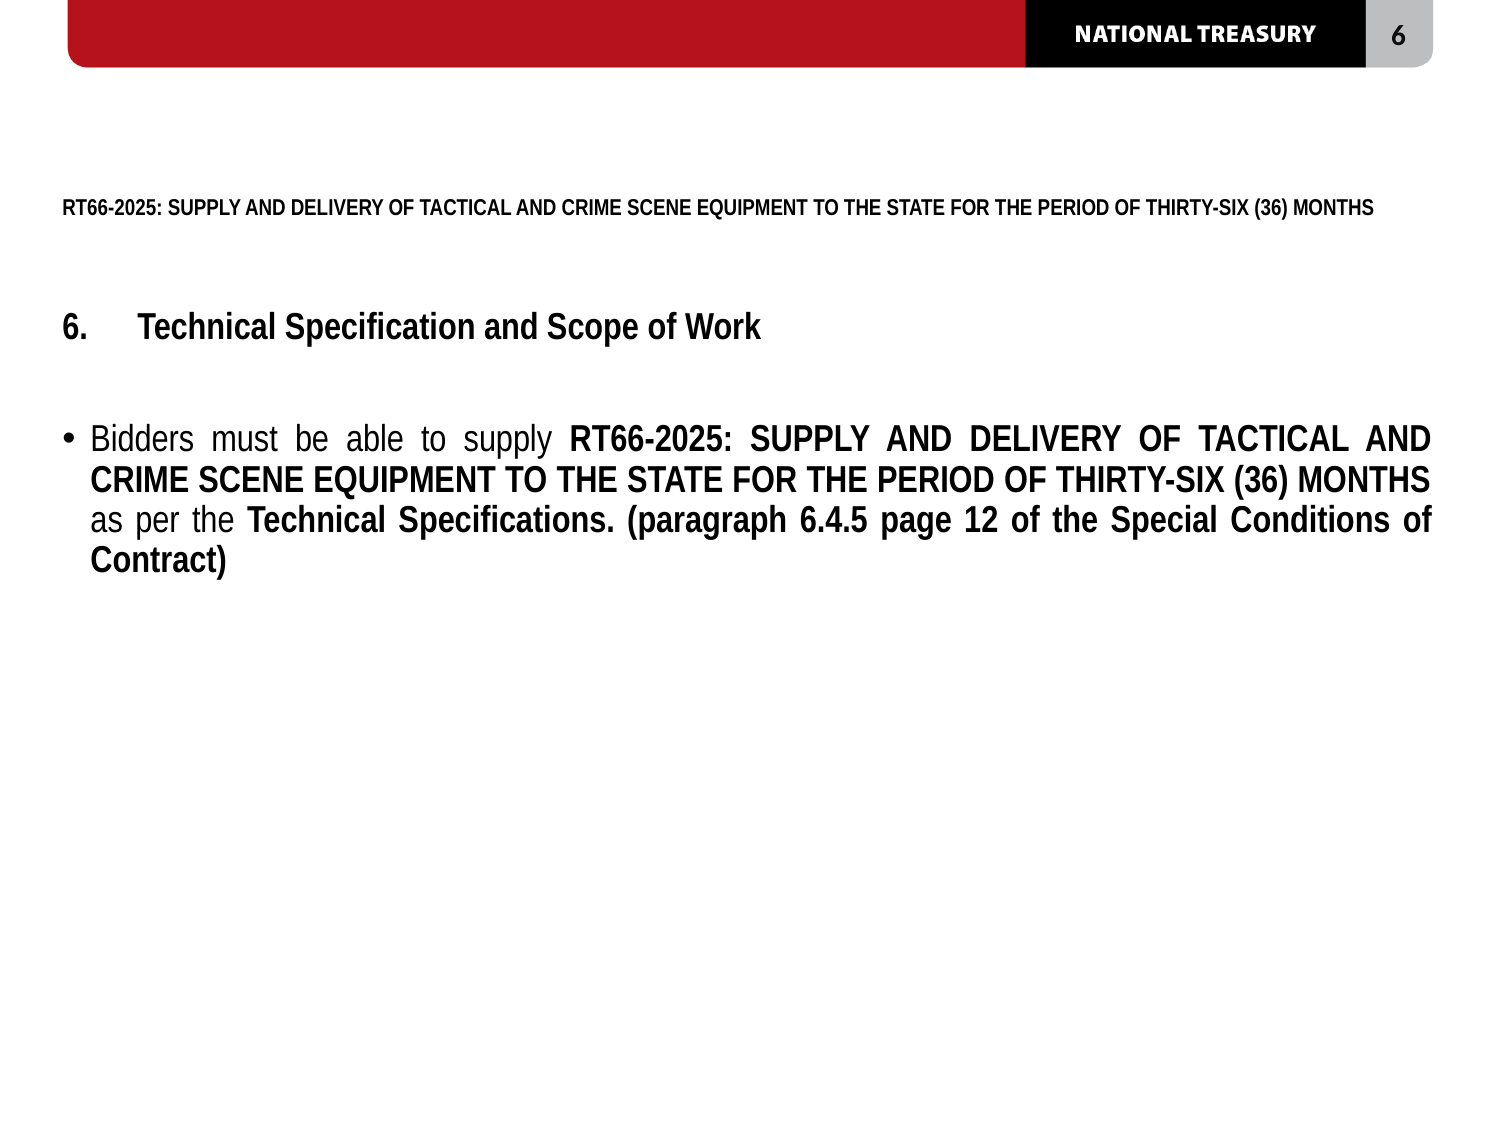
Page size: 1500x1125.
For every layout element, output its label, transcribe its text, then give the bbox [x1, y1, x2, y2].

title RT66-2025: SUPPLY AND DELIVERY OF TACTICAL AND CRIME SCENE EQUIPMENT TO THE STATE FOR THE PERIOD OF THIRTY-SIX (36) MONTHS [47, 101, 1448, 257]
list Technical Specification and Scope of Work Bidders must be able to supply RT66-2025: SUPPLY AND DELIVERY OF TACTICAL AND CRIME SCENE EQUIPMENT TO THE STATE FOR THE PERIOD OF THIRTY-SIX (36) MONTHS as per the Technical Specifications. (paragraph 6.4.5 page 12 of the Special Conditions of Contract) [47, 299, 1448, 1091]
picture [0, 0, 1500, 1125]
